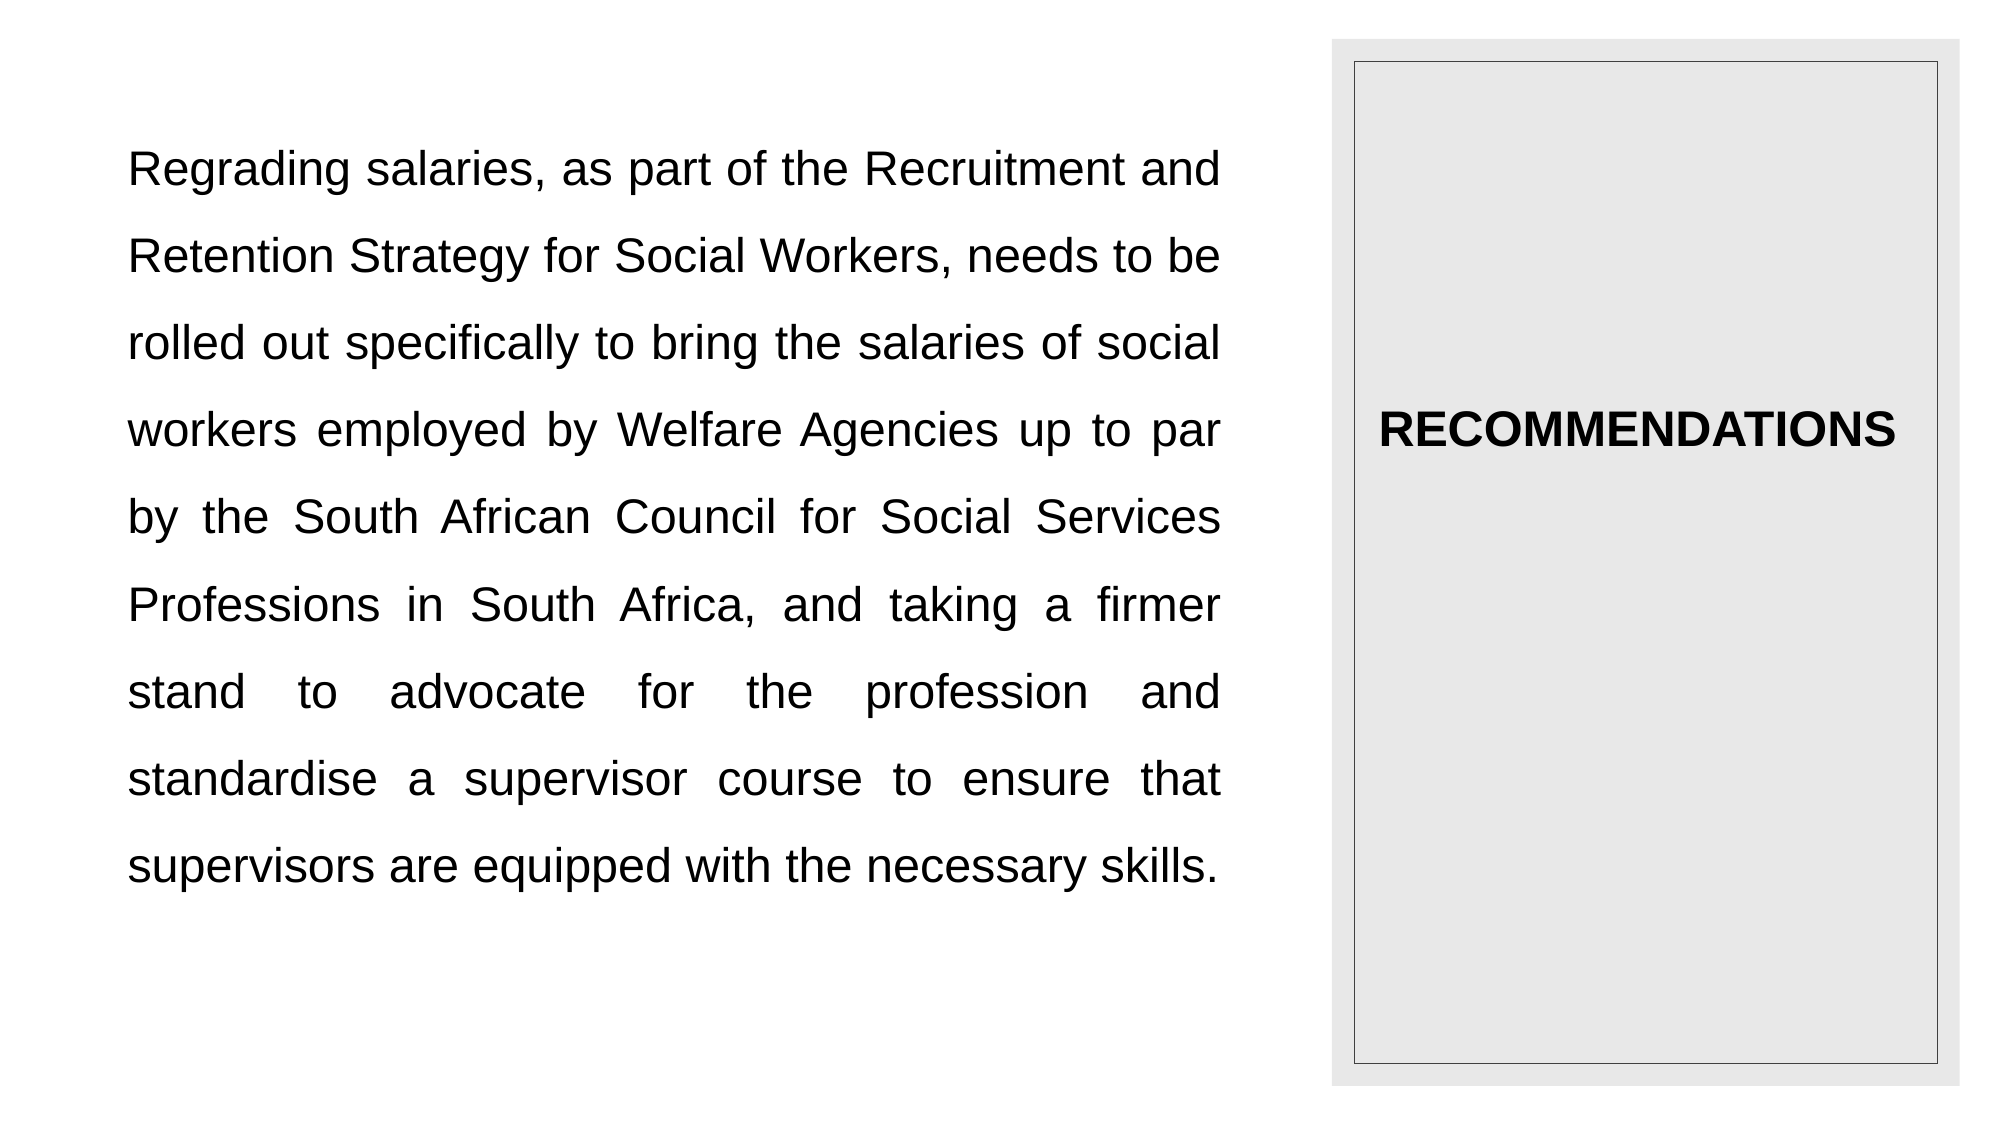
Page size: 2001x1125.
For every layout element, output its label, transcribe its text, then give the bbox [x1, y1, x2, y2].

list Regrading salaries, as part of the Recruitment and Retention Strategy for Social Workers, needs to be rolled out specifically to bring the salaries of social workers employed by Welfare Agencies up to par by the South African Council for Social Services Professions in South Africa, and taking a firmer stand to advocate for the profession and standardise a supervisor course to ensure that supervisors are equipped with the necessary skills. [112, 99, 1238, 975]
list RECOMMENDATIONS [1363, 383, 1928, 975]
